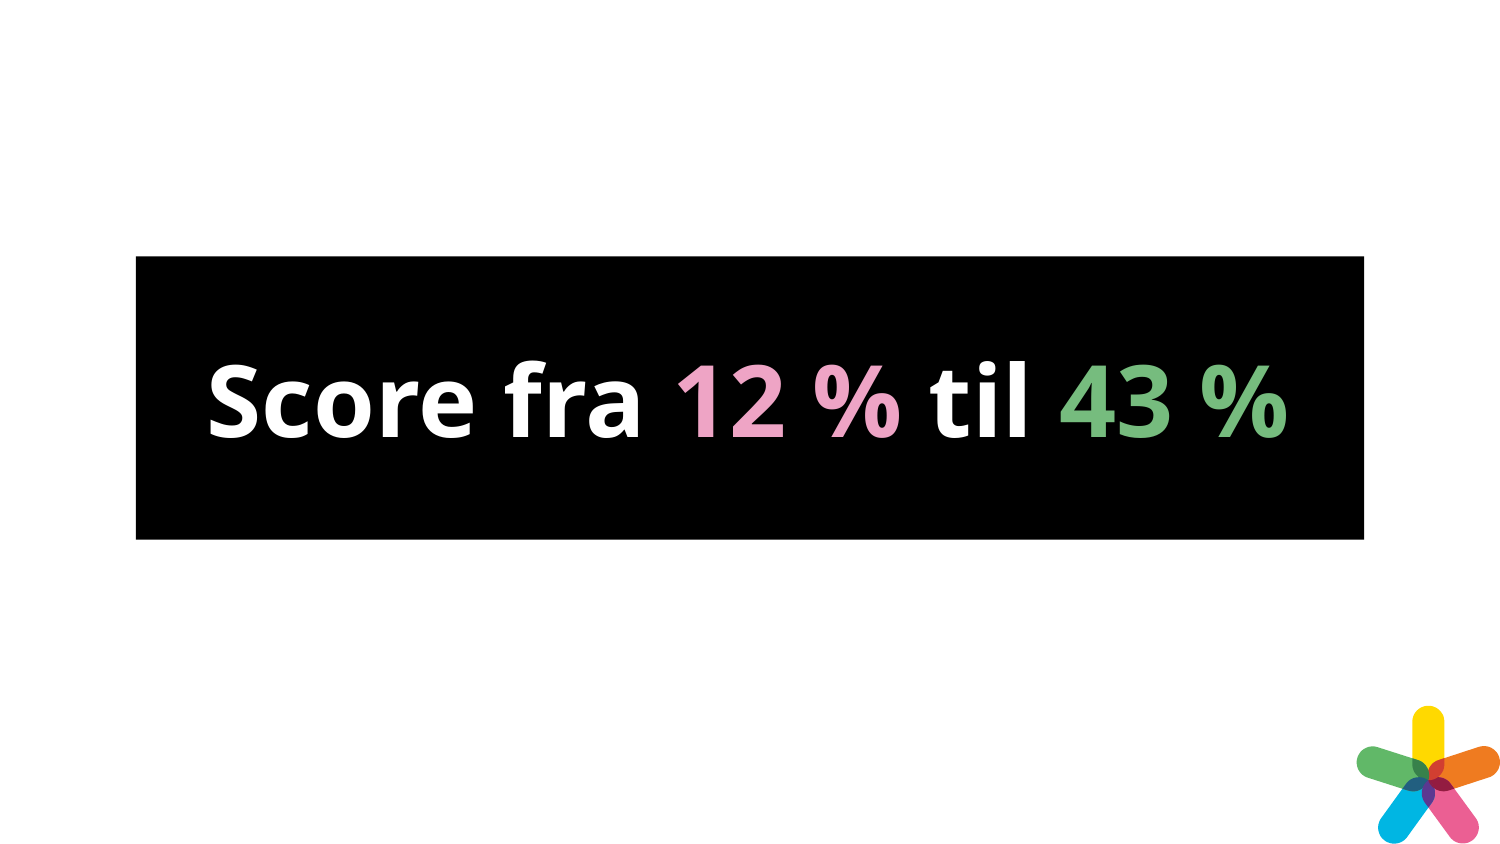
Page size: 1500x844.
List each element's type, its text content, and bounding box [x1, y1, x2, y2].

title Score fra 12 % til 43 % [135, 256, 1365, 540]
